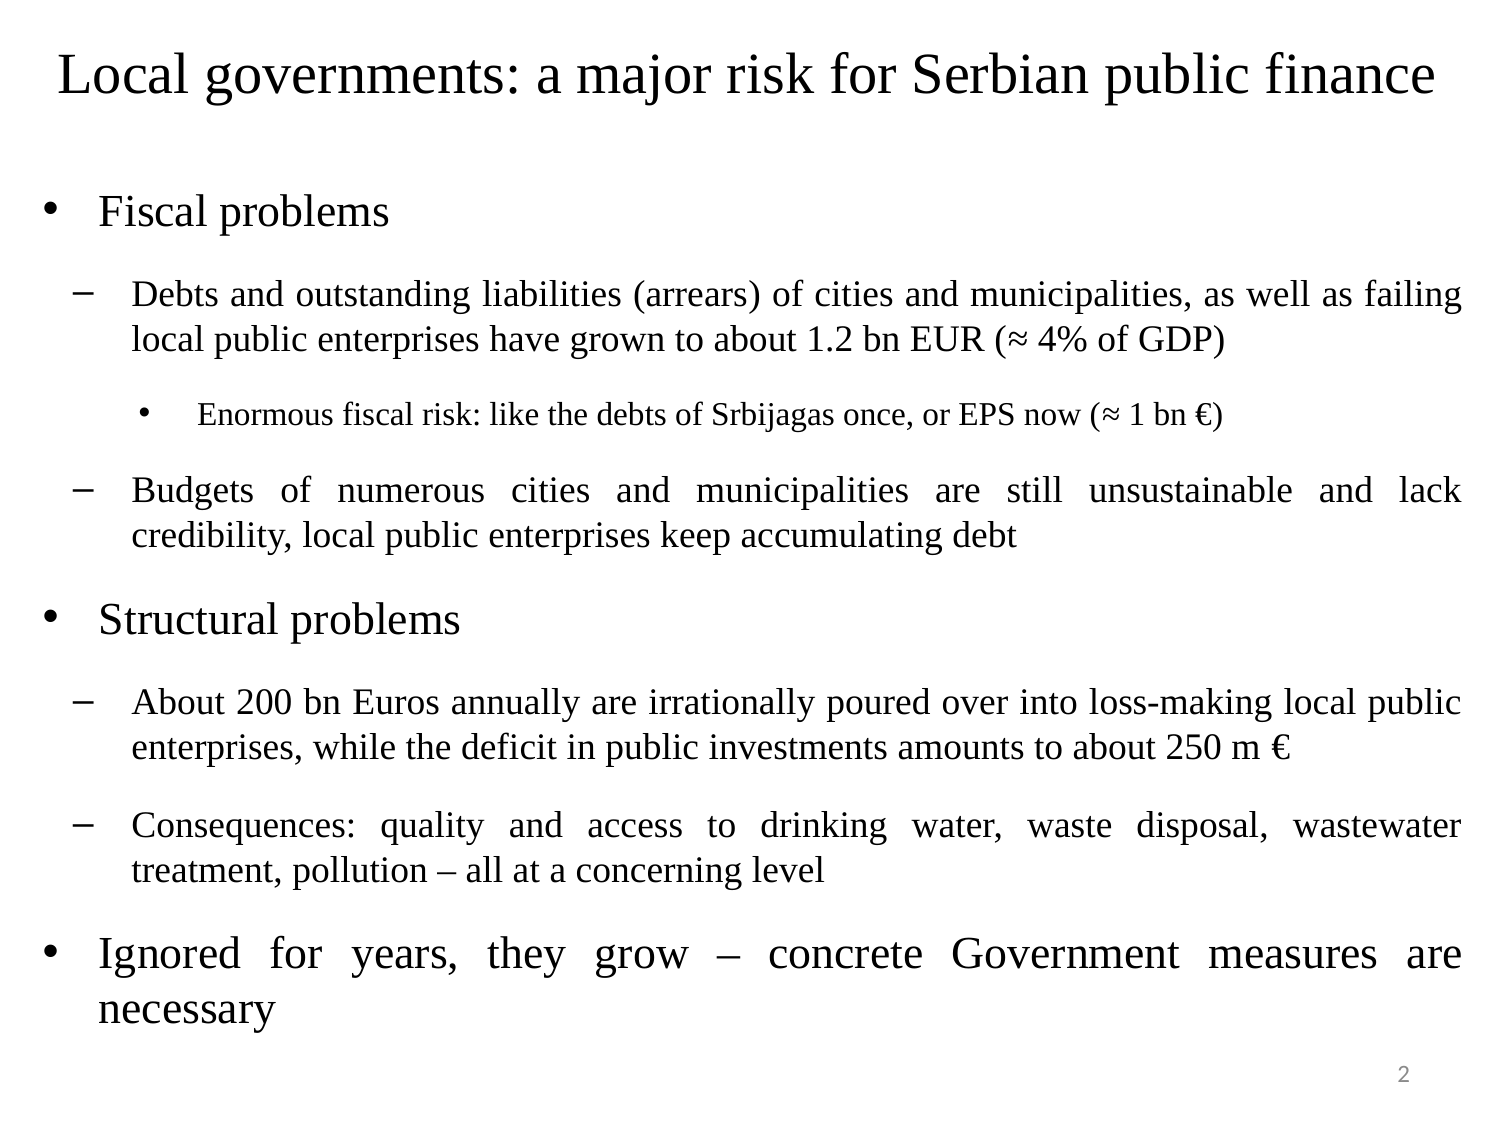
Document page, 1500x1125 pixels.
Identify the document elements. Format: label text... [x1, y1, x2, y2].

list Fiscal problems Debts and outstanding liabilities (arrears) of cities and municipalities, as well as failing local public enterprises have grown to about 1.2 bn EUR (≈ 4% of GDP) Enormous fiscal risk: like the debts of Srbijagas once, or EPS now (≈ 1 bn €) Budgets of numerous cities and municipalities are still unsustainable and lack credibility, local public enterprises keep accumulating debt Structural problems About 200 bn Euros annually are irrationally poured over into loss-making local public enterprises, while the deficit in public investments amounts to about 250 m € Consequences: quality and access to drinking water, waste disposal, wastewater treatment, pollution – all at a concerning level Ignored for years, they grow – concrete Government measures are necessary [27, 172, 1479, 1084]
slide_number 2 [1074, 1042, 1425, 1103]
title Local governments: a major risk for Serbian public finance [17, 19, 1477, 121]
